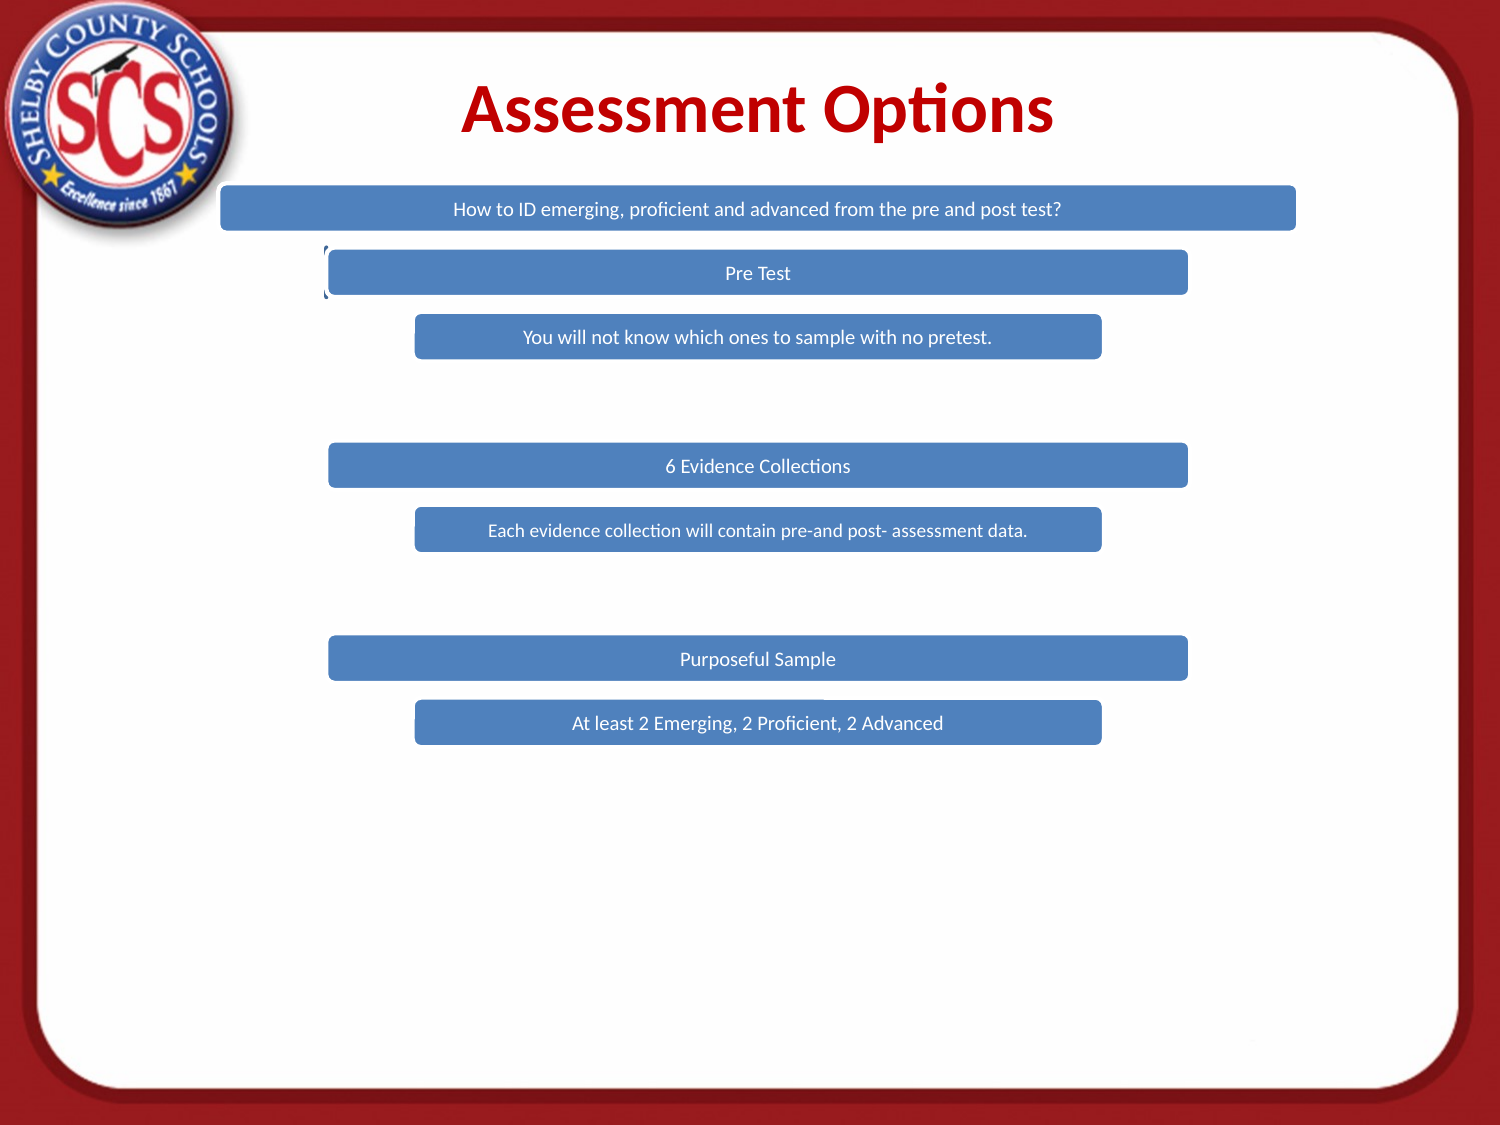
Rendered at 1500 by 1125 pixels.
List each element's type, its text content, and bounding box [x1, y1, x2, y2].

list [83, 183, 1434, 876]
title Assessment Options [83, 54, 1434, 155]
picture [0, 0, 1500, 1125]
